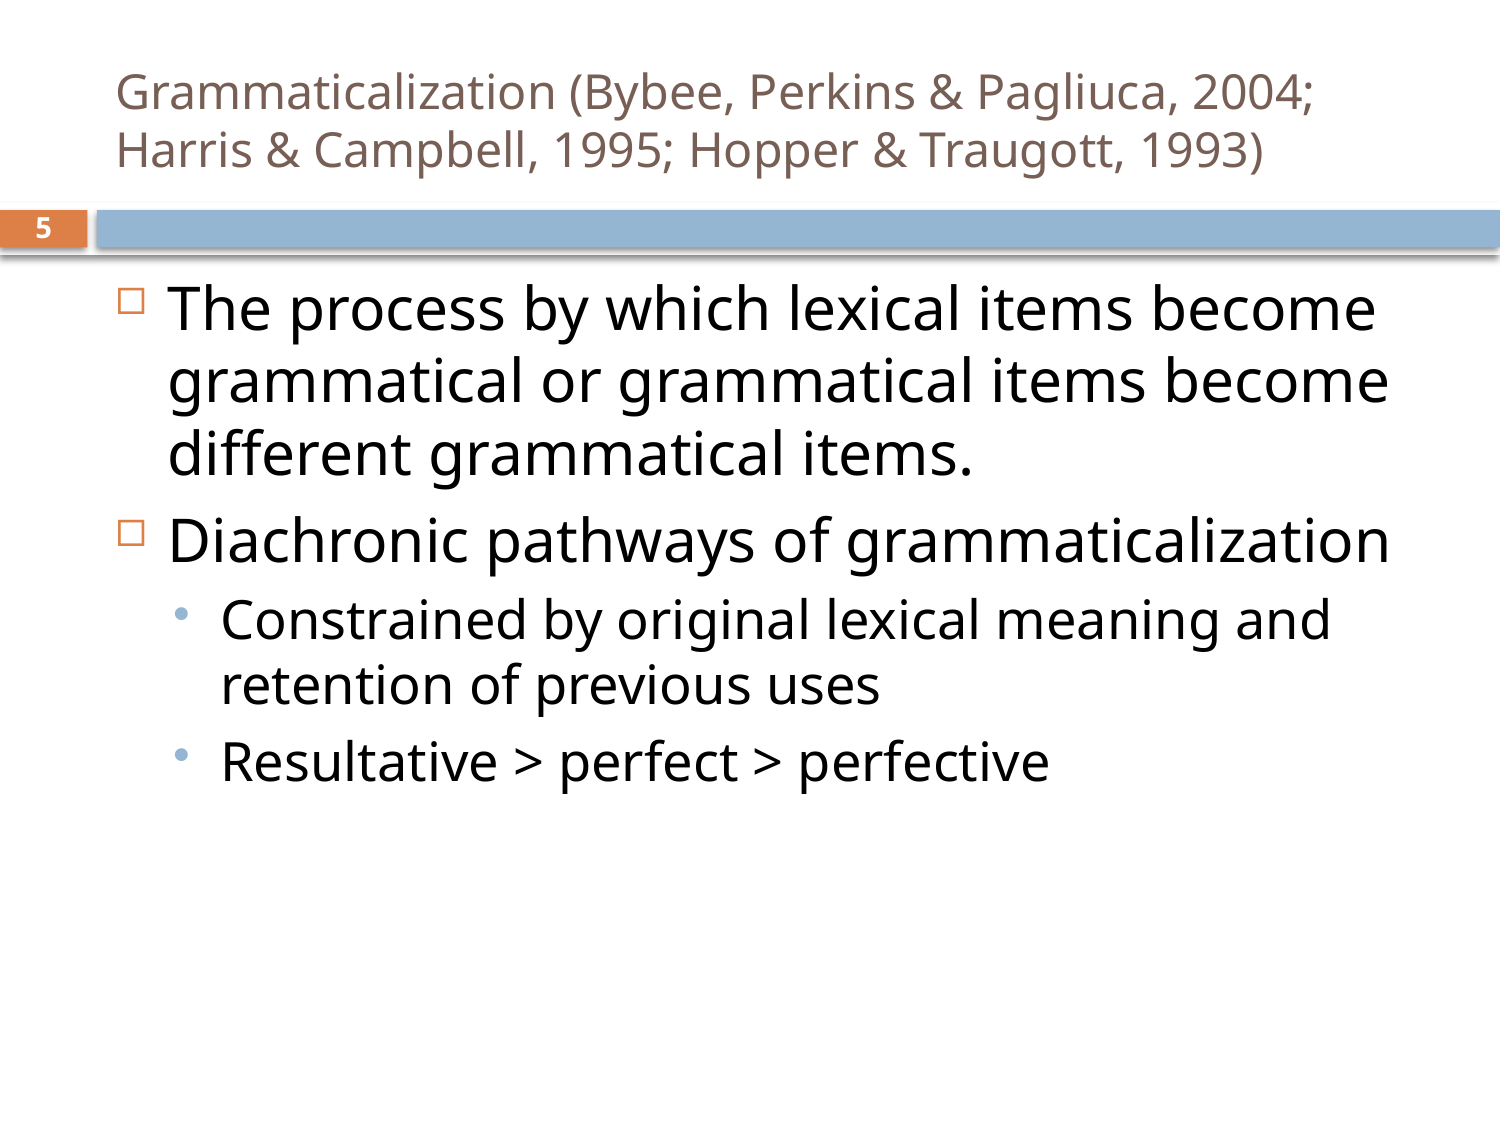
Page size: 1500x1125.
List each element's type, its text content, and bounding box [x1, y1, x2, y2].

slide_number 5 [0, 208, 88, 249]
list The process by which lexical items become grammatical or grammatical items become different grammatical items. Diachronic pathways of grammaticalization Constrained by original lexical meaning and retention of previous uses Resultative > perfect > perfective [100, 262, 1438, 1000]
title Grammaticalization (Bybee, Perkins & Pagliuca, 2004; Harris & Campbell, 1995; Hopper & Traugott, 1993) [100, 37, 1438, 200]
